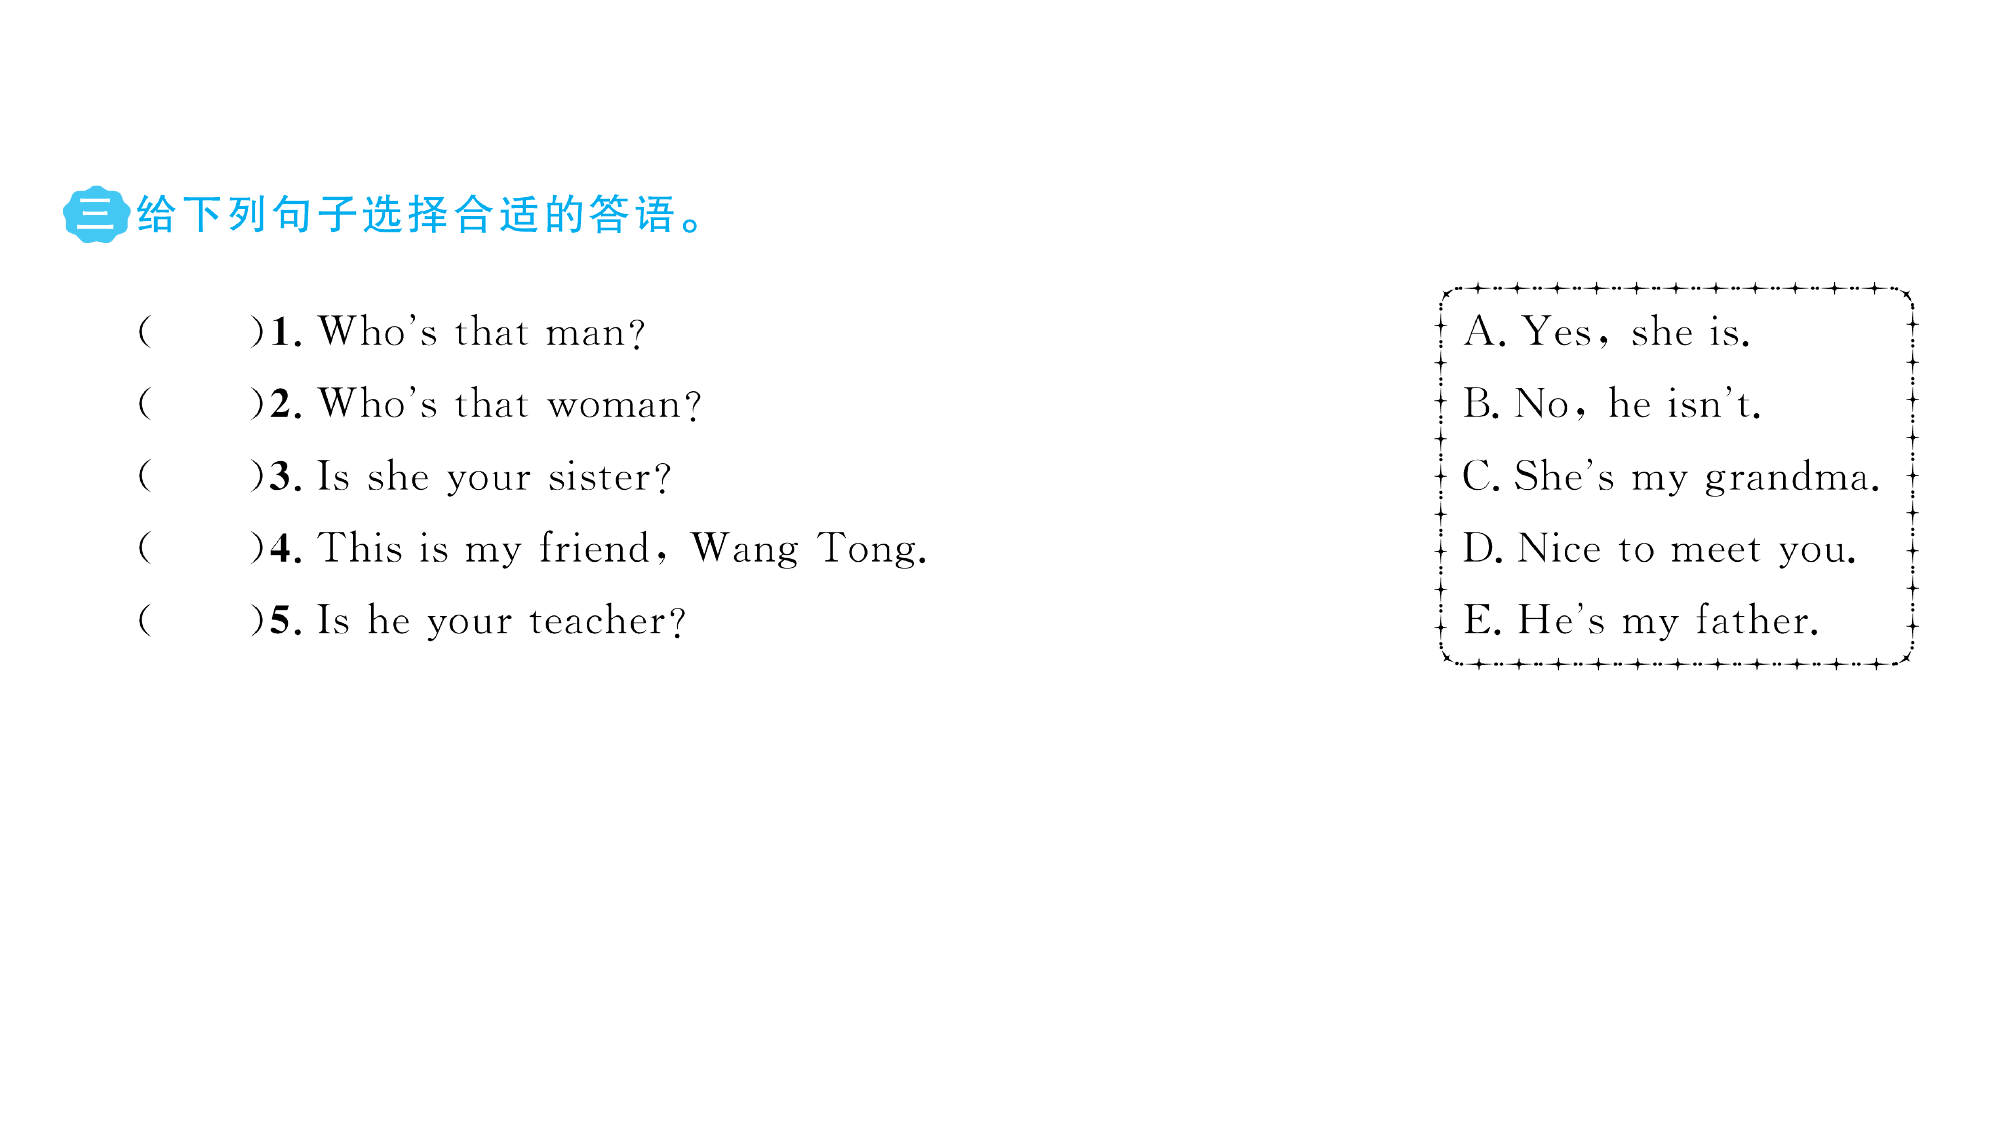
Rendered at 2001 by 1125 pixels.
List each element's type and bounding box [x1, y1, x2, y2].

picture [58, 169, 1949, 691]
